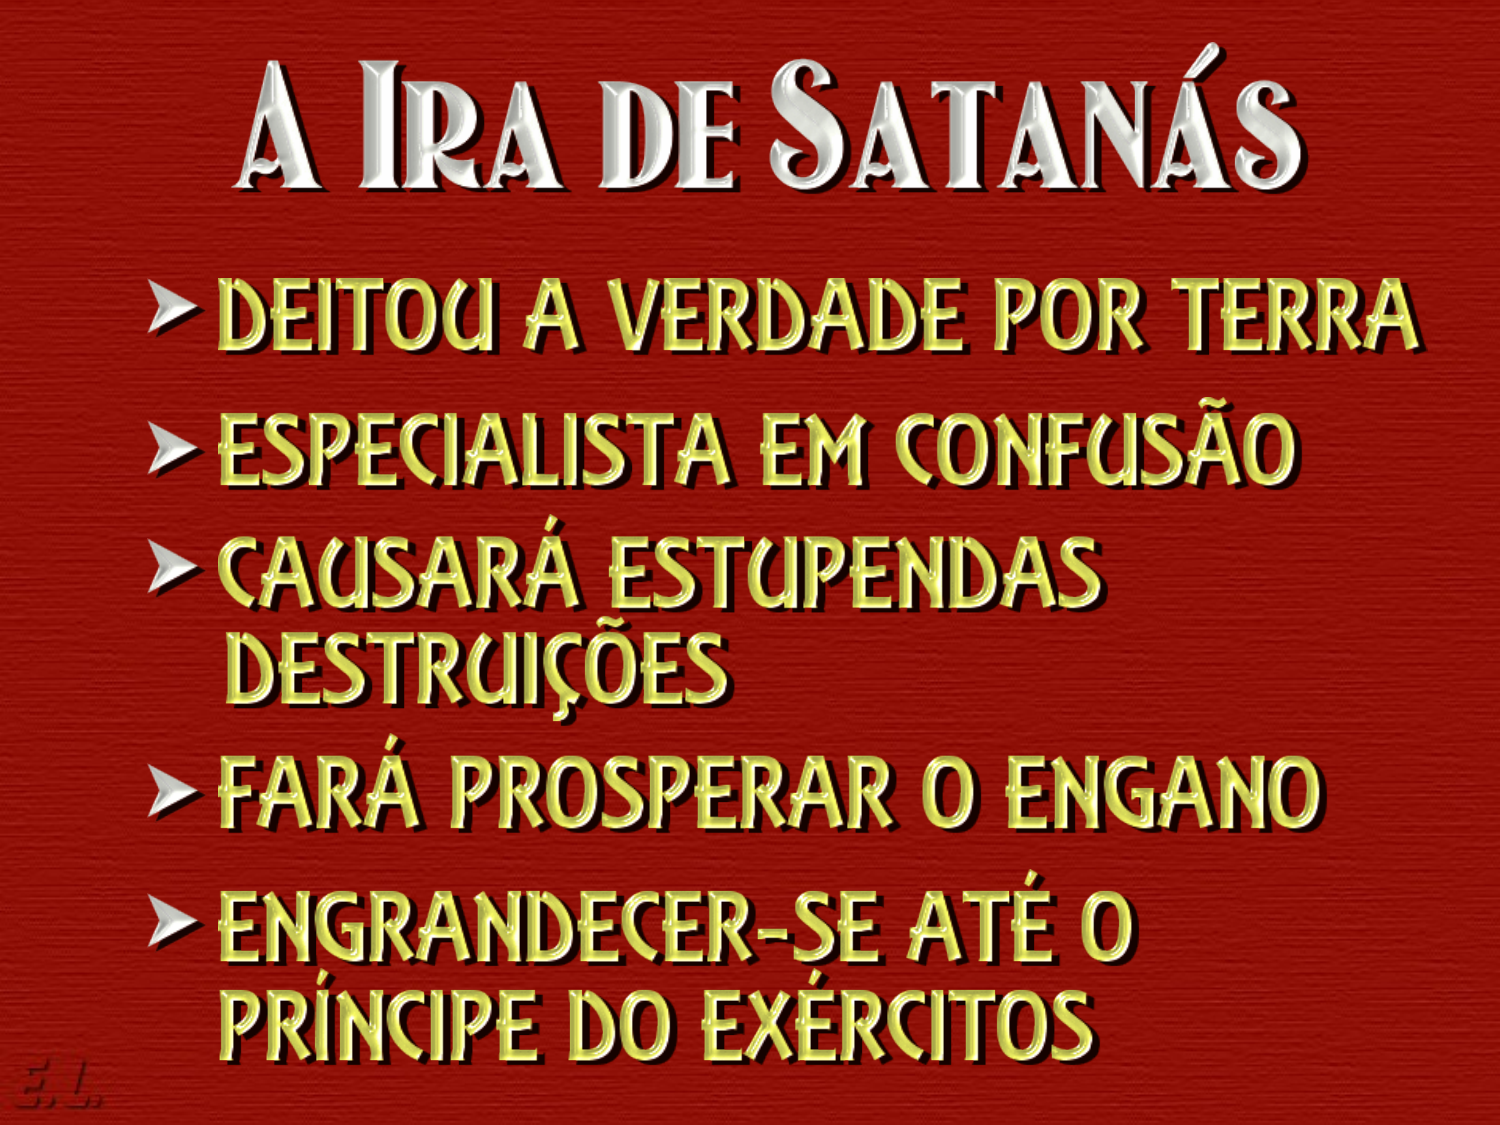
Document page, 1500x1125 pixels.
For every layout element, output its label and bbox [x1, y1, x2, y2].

text_box [147, 869, 1141, 1067]
picture [0, 0, 1500, 1125]
text_box [147, 278, 1428, 358]
text_box [147, 514, 1110, 728]
text_box [147, 733, 1329, 835]
text_box [147, 397, 1304, 492]
